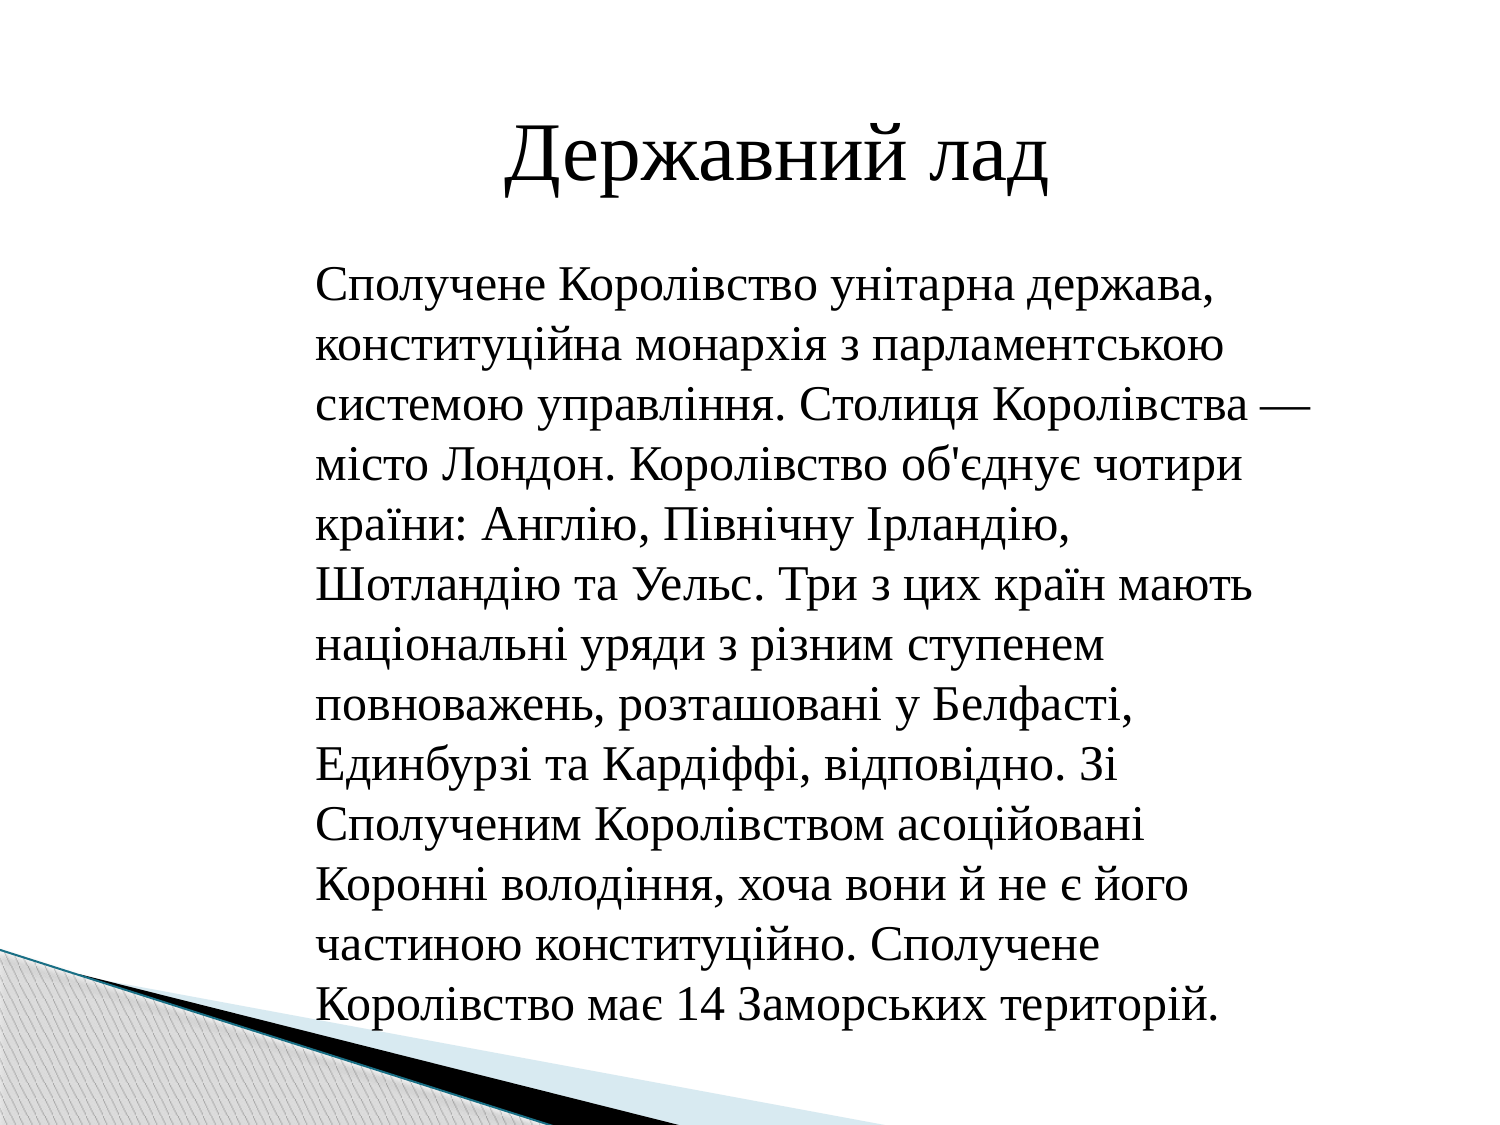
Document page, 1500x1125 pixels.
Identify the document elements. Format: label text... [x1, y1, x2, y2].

text_box Державний лад [490, 90, 1081, 205]
text_box Сполучене Королівство унітарна держава, конституційна монархія з парламентською системою управління. Столиця Королівства — місто Лондон. Королівство об'єднує чотири країни: Англію, Північну Ірландію, Шотландію та Уельс. Три з цих країн мають національні уряди з різним ступенем повноважень, розташовані у Белфасті, Единбурзі та Кардіффі, відповідно. Зі Сполученим Королівством асоційовані Коронні володіння, хоча вони й не є його частиною конституційно. Сполучене Королівство має 14 Заморських територій. [301, 243, 1341, 1039]
